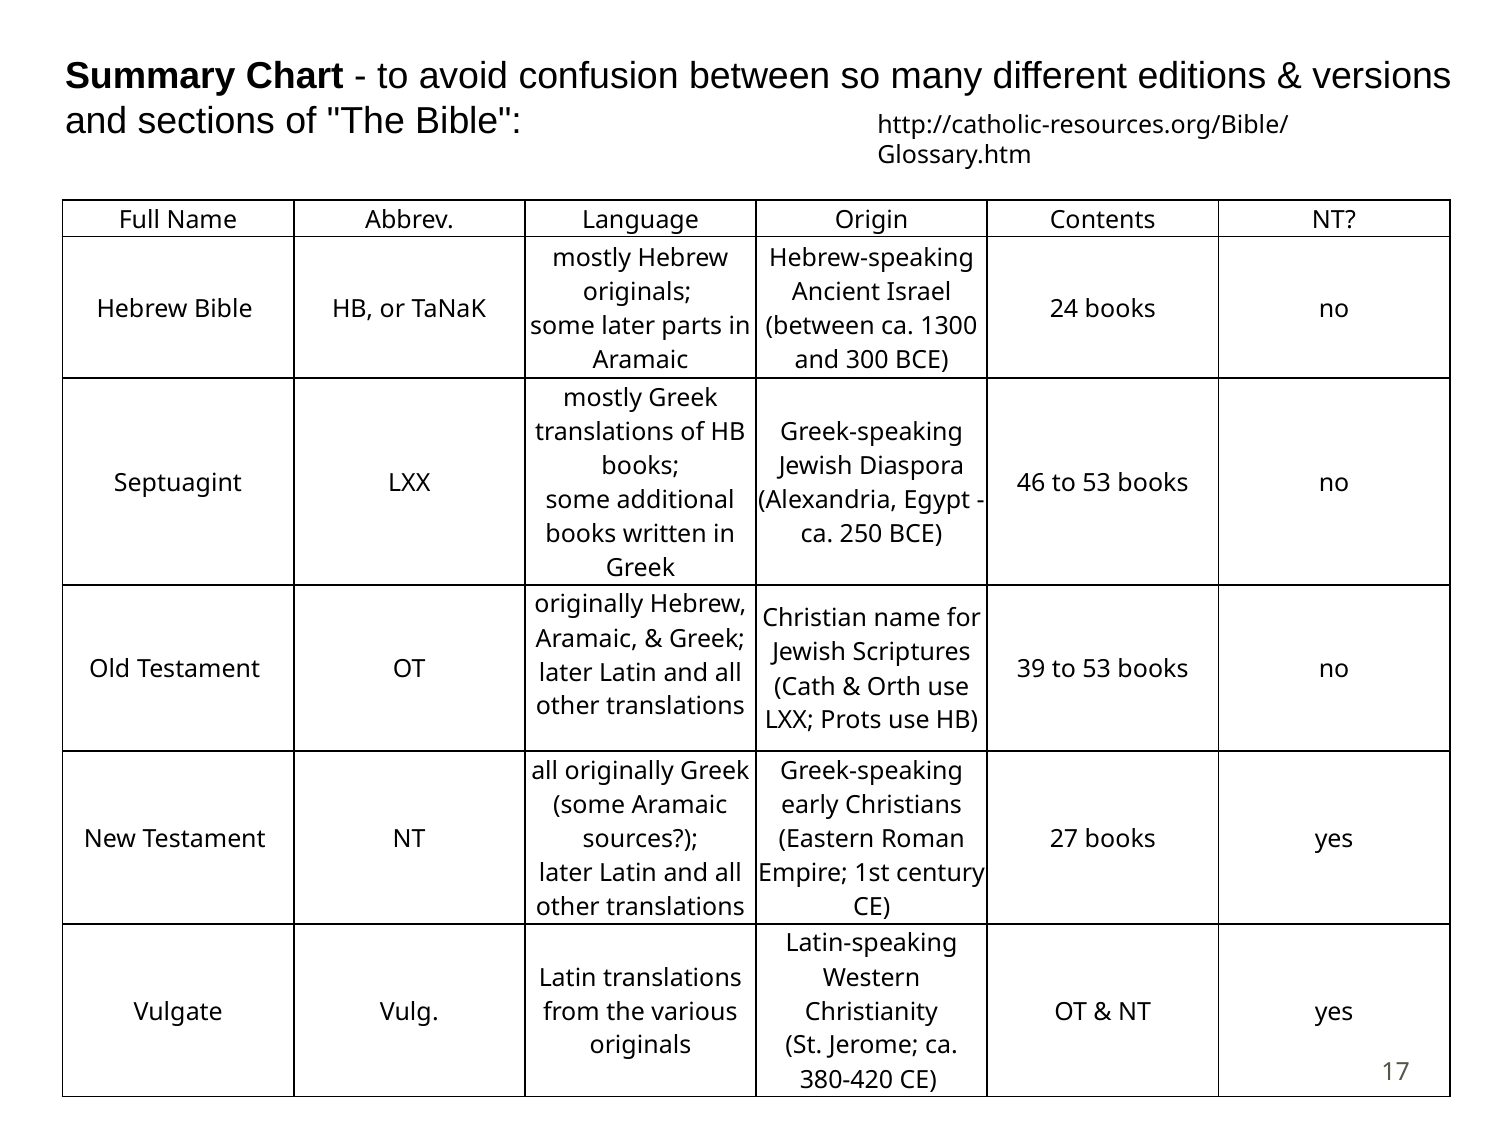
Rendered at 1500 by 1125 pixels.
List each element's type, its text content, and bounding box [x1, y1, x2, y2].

table_header Origin [757, 201, 986, 236]
table_header Full Name [63, 201, 293, 236]
table_cell Greek-speaking early Christians (Eastern Roman Empire; 1st century CE) [757, 752, 986, 923]
table_header Language [526, 201, 755, 236]
table_cell no [1219, 237, 1449, 377]
table_cell mostly Hebrew originals; some later parts in Aramaic [526, 237, 755, 377]
table_cell Septuagint [63, 379, 293, 584]
table_cell HB, or TaNaK [295, 237, 524, 377]
text_box http://catholic-resources.org/Bible/Glossary.htm [862, 100, 1425, 176]
table_cell Christian name for Jewish Scriptures (Cath & Orth use LXX; Prots use HB) [757, 586, 986, 750]
table_header Contents [988, 201, 1218, 236]
table_cell 46 to 53 books [988, 379, 1218, 584]
slide_number 17 [1074, 1042, 1425, 1103]
table_header Abbrev. [295, 201, 524, 236]
table_cell all originally Greek (some Aramaic sources?); later Latin and all other translations [526, 752, 755, 923]
table_cell no [1219, 379, 1449, 584]
table_cell Vulgate [63, 925, 293, 1096]
table_cell Latin-speaking Western Christianity (St. Jerome; ca. 380-420 CE) [757, 925, 986, 1096]
table_cell OT & NT [988, 925, 1218, 1096]
table_header NT? [1219, 201, 1449, 236]
table_cell 27 books [988, 752, 1218, 923]
table_cell 39 to 53 books [988, 586, 1218, 750]
table_cell Vulg. [295, 925, 524, 1096]
table_cell LXX [295, 379, 524, 584]
table_cell yes [1219, 925, 1449, 1096]
table_cell no [1219, 586, 1449, 750]
table_cell Hebrew Bible [63, 237, 293, 377]
table_cell mostly Greek translations of HB books; some additional books written in Greek [526, 379, 755, 584]
table_cell Latin translations from the various originals [526, 925, 755, 1096]
table_cell 24 books [988, 237, 1218, 377]
table_cell Hebrew-speaking Ancient Israel (between ca. 1300 and 300 BCE) [757, 237, 986, 377]
table_cell OT [295, 586, 524, 750]
table_cell NT [295, 752, 524, 923]
text_box Summary Chart - to avoid confusion between so many different editions & versions and sections of "The Bible": [49, 43, 1475, 148]
table_cell Old Testament [63, 586, 293, 750]
table_cell New Testament [63, 752, 293, 923]
table_cell yes [1219, 752, 1449, 923]
table_cell Greek-speaking Jewish Diaspora (Alexandria, Egypt - ca. 250 BCE) [757, 379, 986, 584]
table_cell originally Hebrew, Aramaic, & Greek; later Latin and all other translations [526, 586, 755, 750]
